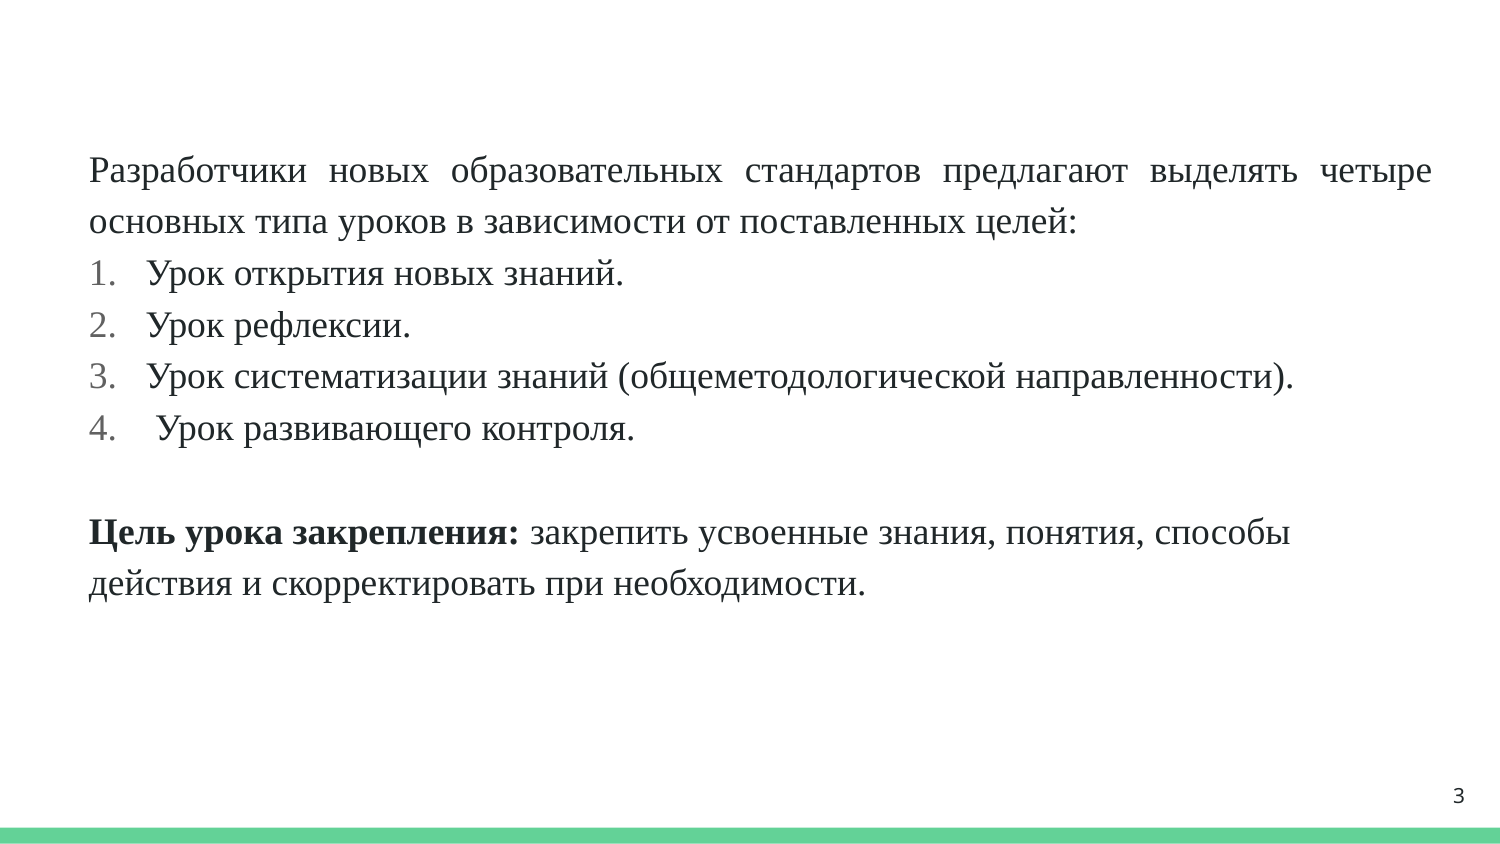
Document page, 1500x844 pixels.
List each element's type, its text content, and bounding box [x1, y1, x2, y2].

list Разработчики новых образовательных стандартов предлагают выделять четыре основных типа уроков в зависимости от поставленных целей: Урок открытия новых знаний. Урок рефлексии. Урок систематизации знаний (общеметодологической направленности). Урок развивающего контроля. Цель урока закрепления: закрепить усвоенные знания, понятия, способы действия и скорректировать при необходимости. [51, 122, 1449, 649]
slide_number 3 [1389, 764, 1480, 830]
